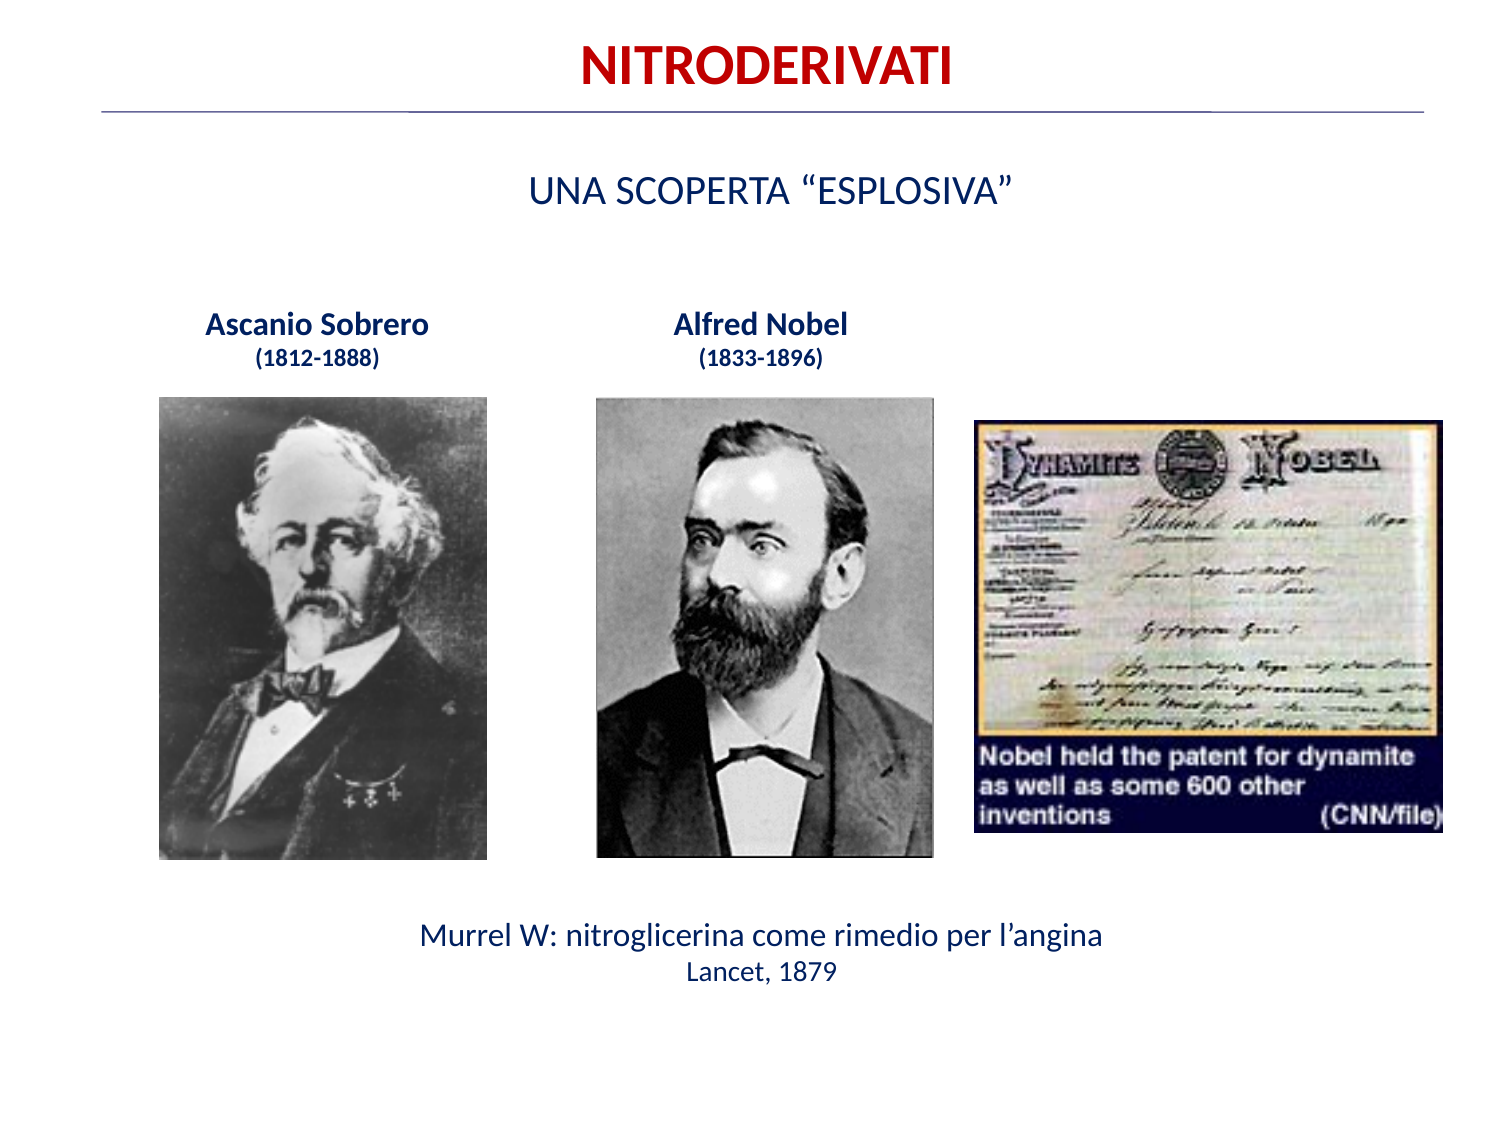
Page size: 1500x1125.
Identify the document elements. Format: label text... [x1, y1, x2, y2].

text_box NITRODERIVATI [112, 18, 1424, 105]
text_box UNA SCOPERTA “ESPLOSIVA” [513, 155, 1046, 221]
text_box Alfred Nobel (1833-1896) [601, 292, 922, 378]
text_box Murrel W: nitroglicerina come rimedio per l’angina Lancet, 1879 [253, 904, 1270, 996]
text_box Ascanio Sobrero (1812-1888) [115, 292, 520, 378]
picture [974, 420, 1443, 833]
picture [596, 396, 935, 859]
picture [159, 396, 487, 861]
